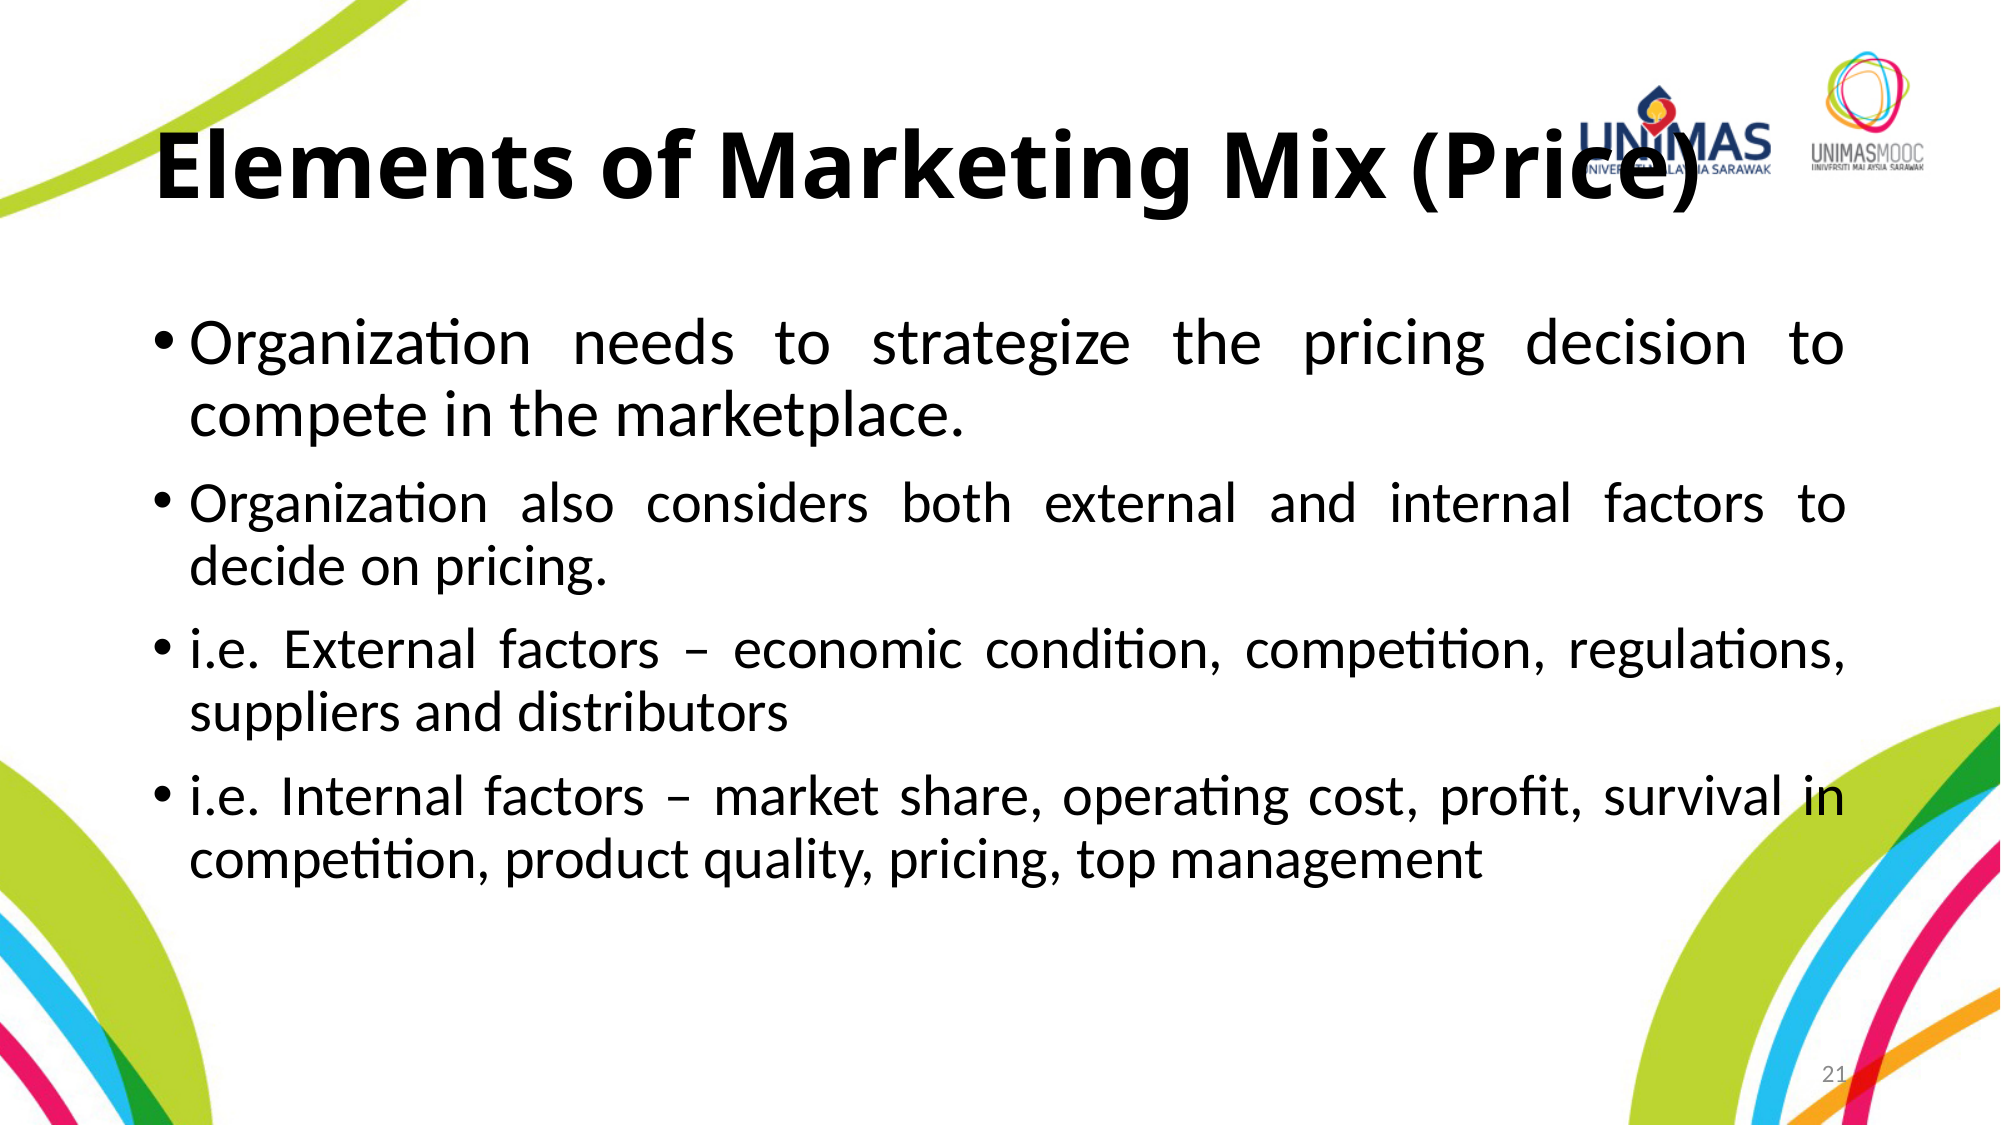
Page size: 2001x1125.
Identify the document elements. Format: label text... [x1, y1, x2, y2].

slide_number 21 [1412, 1042, 1863, 1103]
list Organization needs to strategize the pricing decision to compete in the marketplace. Organization also considers both external and internal factors to decide on pricing. i.e. External factors – economic condition, competition, regulations, suppliers and distributors i.e. Internal factors – market share, operating cost, profit, survival in competition, product quality, pricing, top management [137, 299, 1863, 1014]
title Elements of Marketing Mix (Price) [137, 59, 1863, 278]
picture [0, 0, 2001, 1125]
